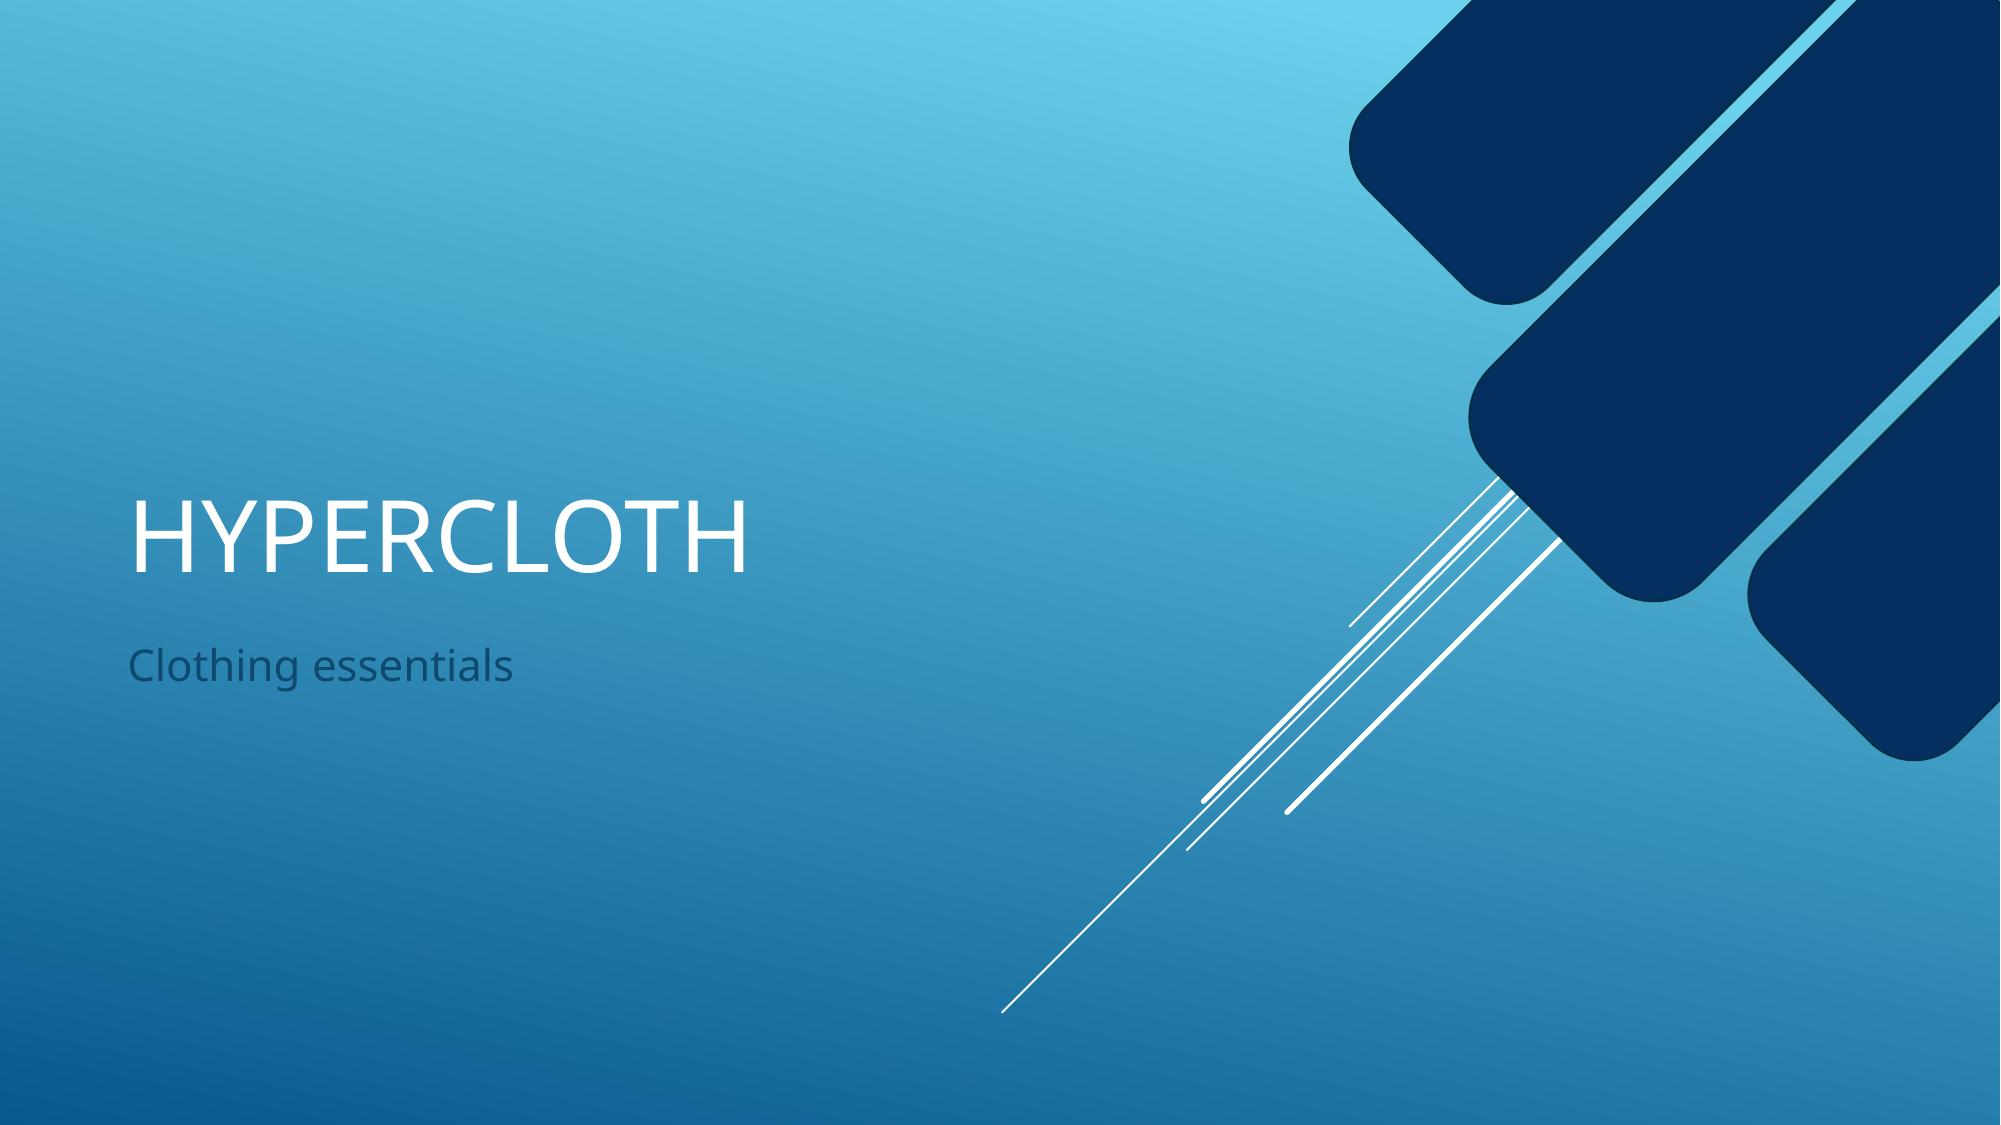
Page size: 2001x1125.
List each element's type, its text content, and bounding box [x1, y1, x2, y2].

title hypercloth [112, 112, 1425, 600]
text_box [1348, 0, 1837, 305]
text_box [1747, 315, 2000, 762]
text_box [1468, 0, 2000, 603]
subtitle Clothing essentials [112, 630, 1163, 950]
